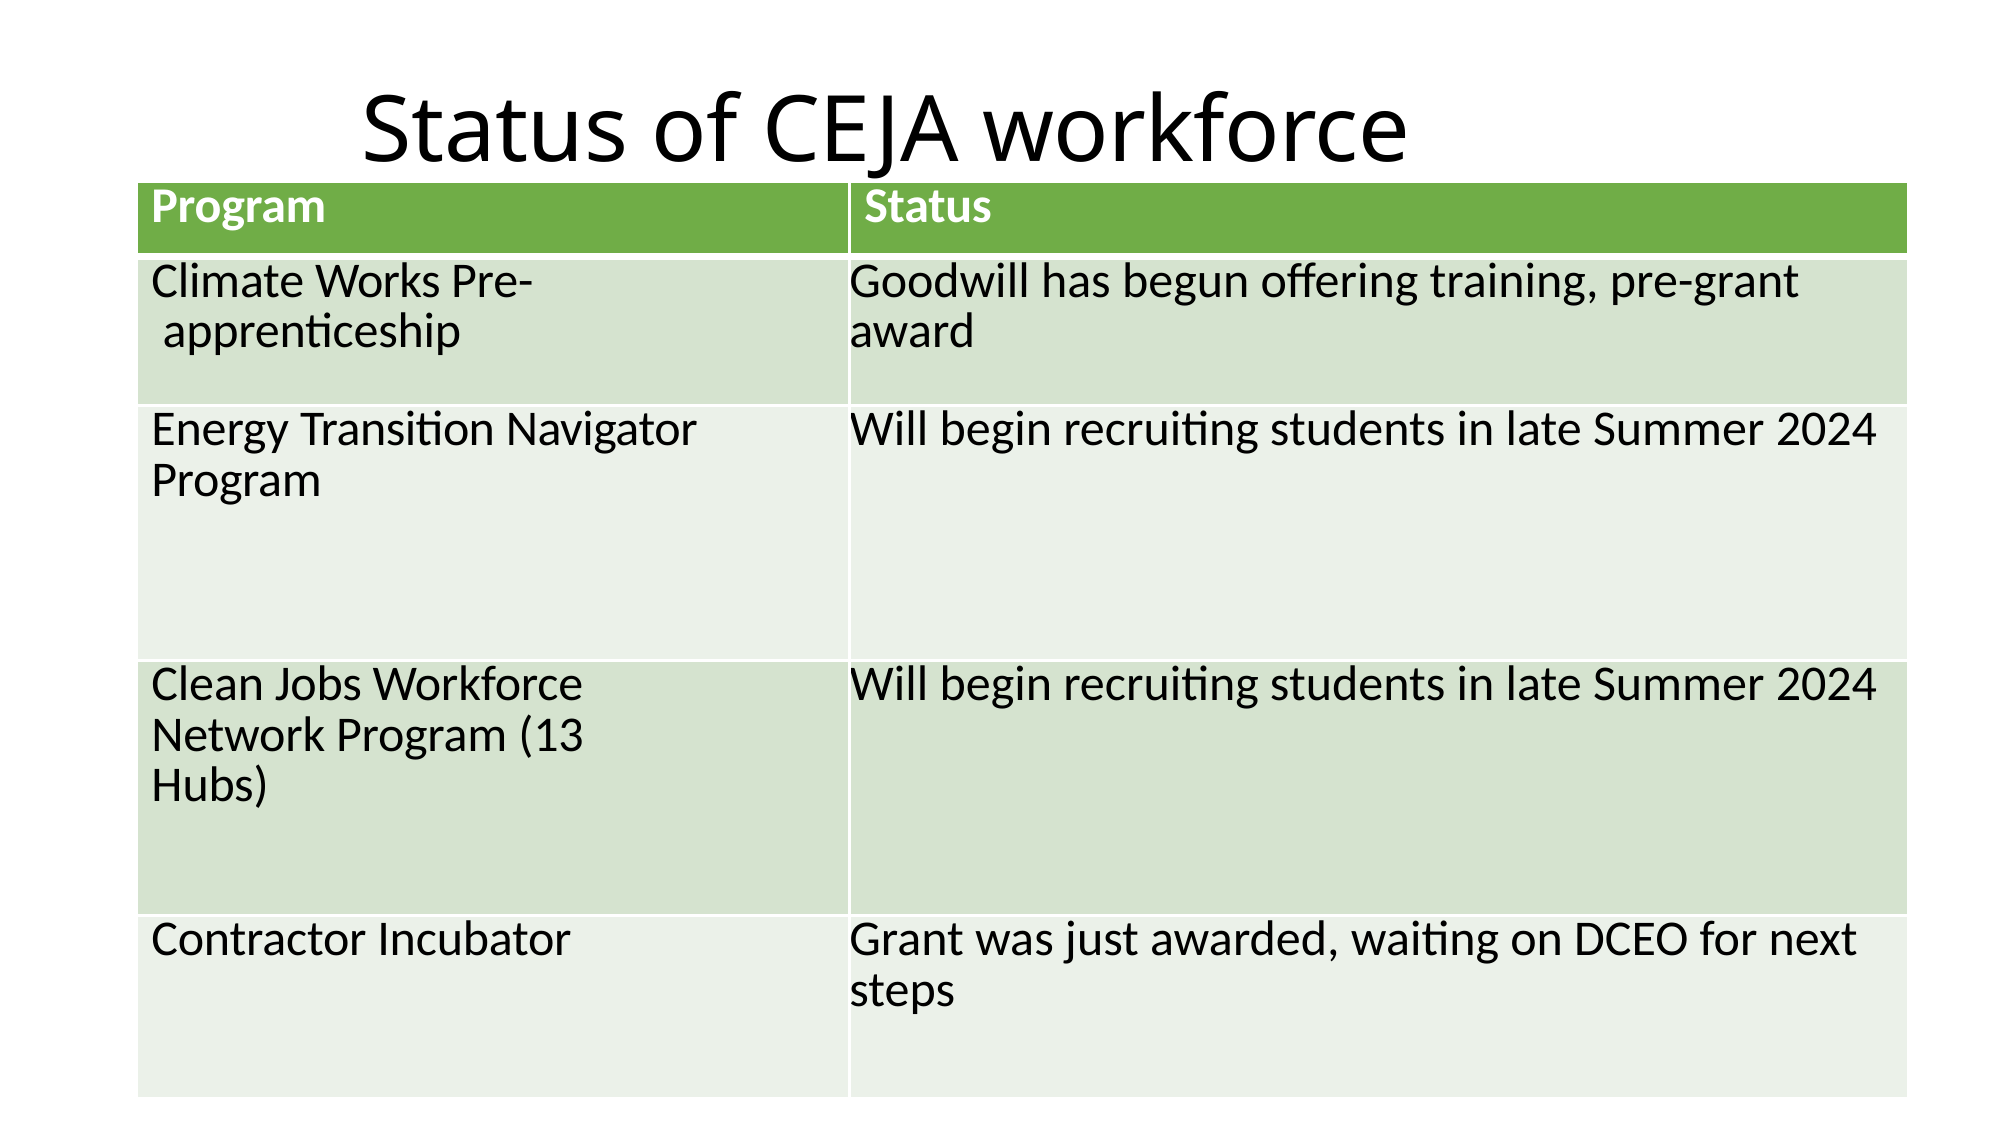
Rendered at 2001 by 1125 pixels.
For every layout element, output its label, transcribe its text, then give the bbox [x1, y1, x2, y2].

table_header Status [851, 183, 1907, 253]
table_cell Clean Jobs Workforce Network Program (13 Hubs) [138, 662, 848, 914]
table_cell Goodwill has begun offering training, pre-grant award [851, 260, 1907, 404]
table_cell Will begin recruiting students in late Summer 2024 [851, 407, 1907, 659]
table_cell Climate Works Pre- apprenticeship [138, 260, 848, 404]
table_header Program [138, 183, 848, 253]
table_cell Grant was just awarded, waiting on DCEO for next steps [851, 917, 1907, 1097]
table_cell Energy Transition Navigator Program [138, 407, 848, 659]
table_cell Contractor Incubator [138, 917, 848, 1097]
table_cell Will begin recruiting students in late Summer 2024 [851, 662, 1907, 914]
title Status of CEJA workforce programs [359, 67, 1641, 180]
